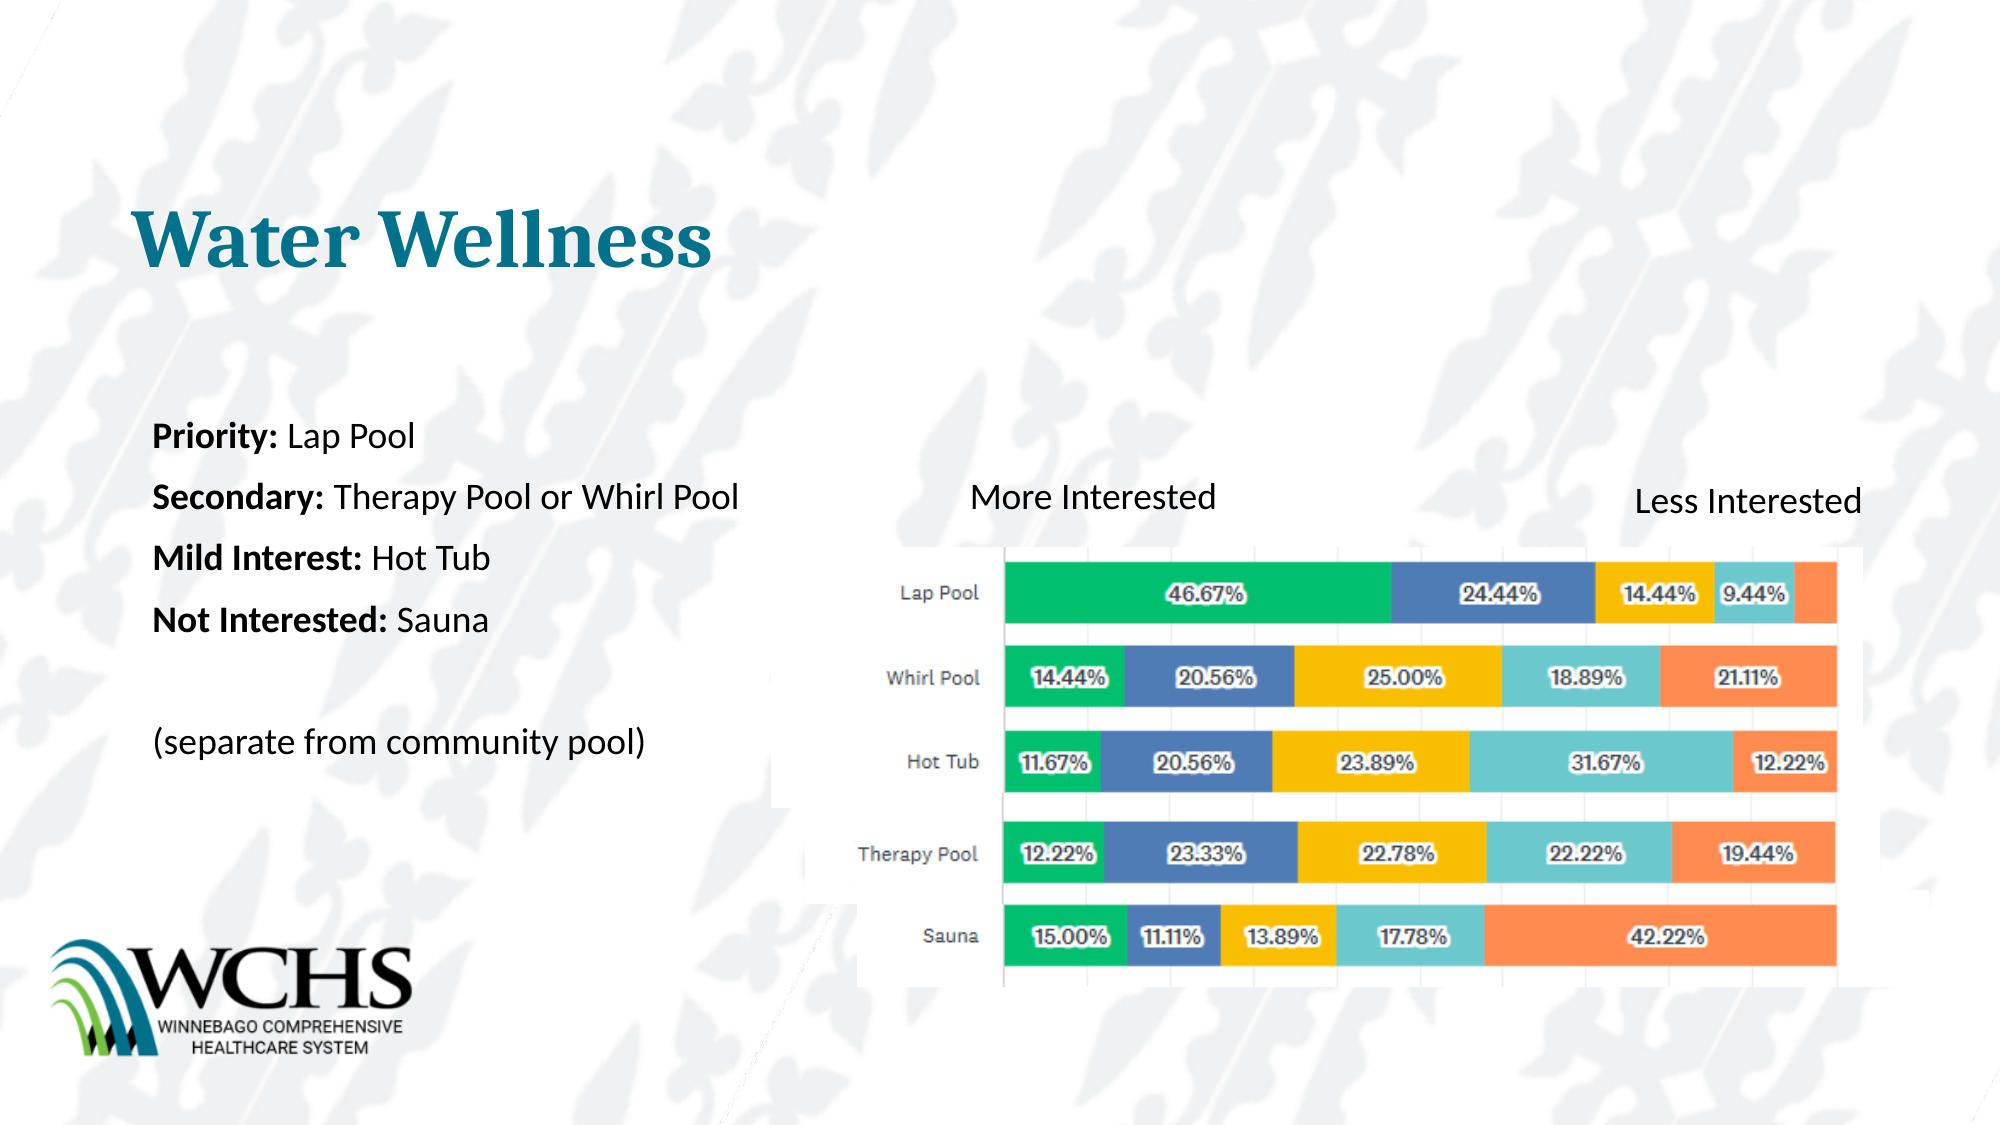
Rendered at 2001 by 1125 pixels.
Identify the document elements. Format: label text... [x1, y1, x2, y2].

title Water Wellness [116, 131, 887, 350]
list Priority: Lap Pool Secondary: Therapy Pool or Whirl Pool Mild Interest: Hot Tub Not Interested: Sauna (separate from community pool) [137, 408, 772, 808]
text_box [771, 547, 1929, 987]
text_box More Interested [954, 464, 1244, 525]
picture [0, 0, 2000, 1125]
text_box Less Interested [1620, 469, 1909, 529]
